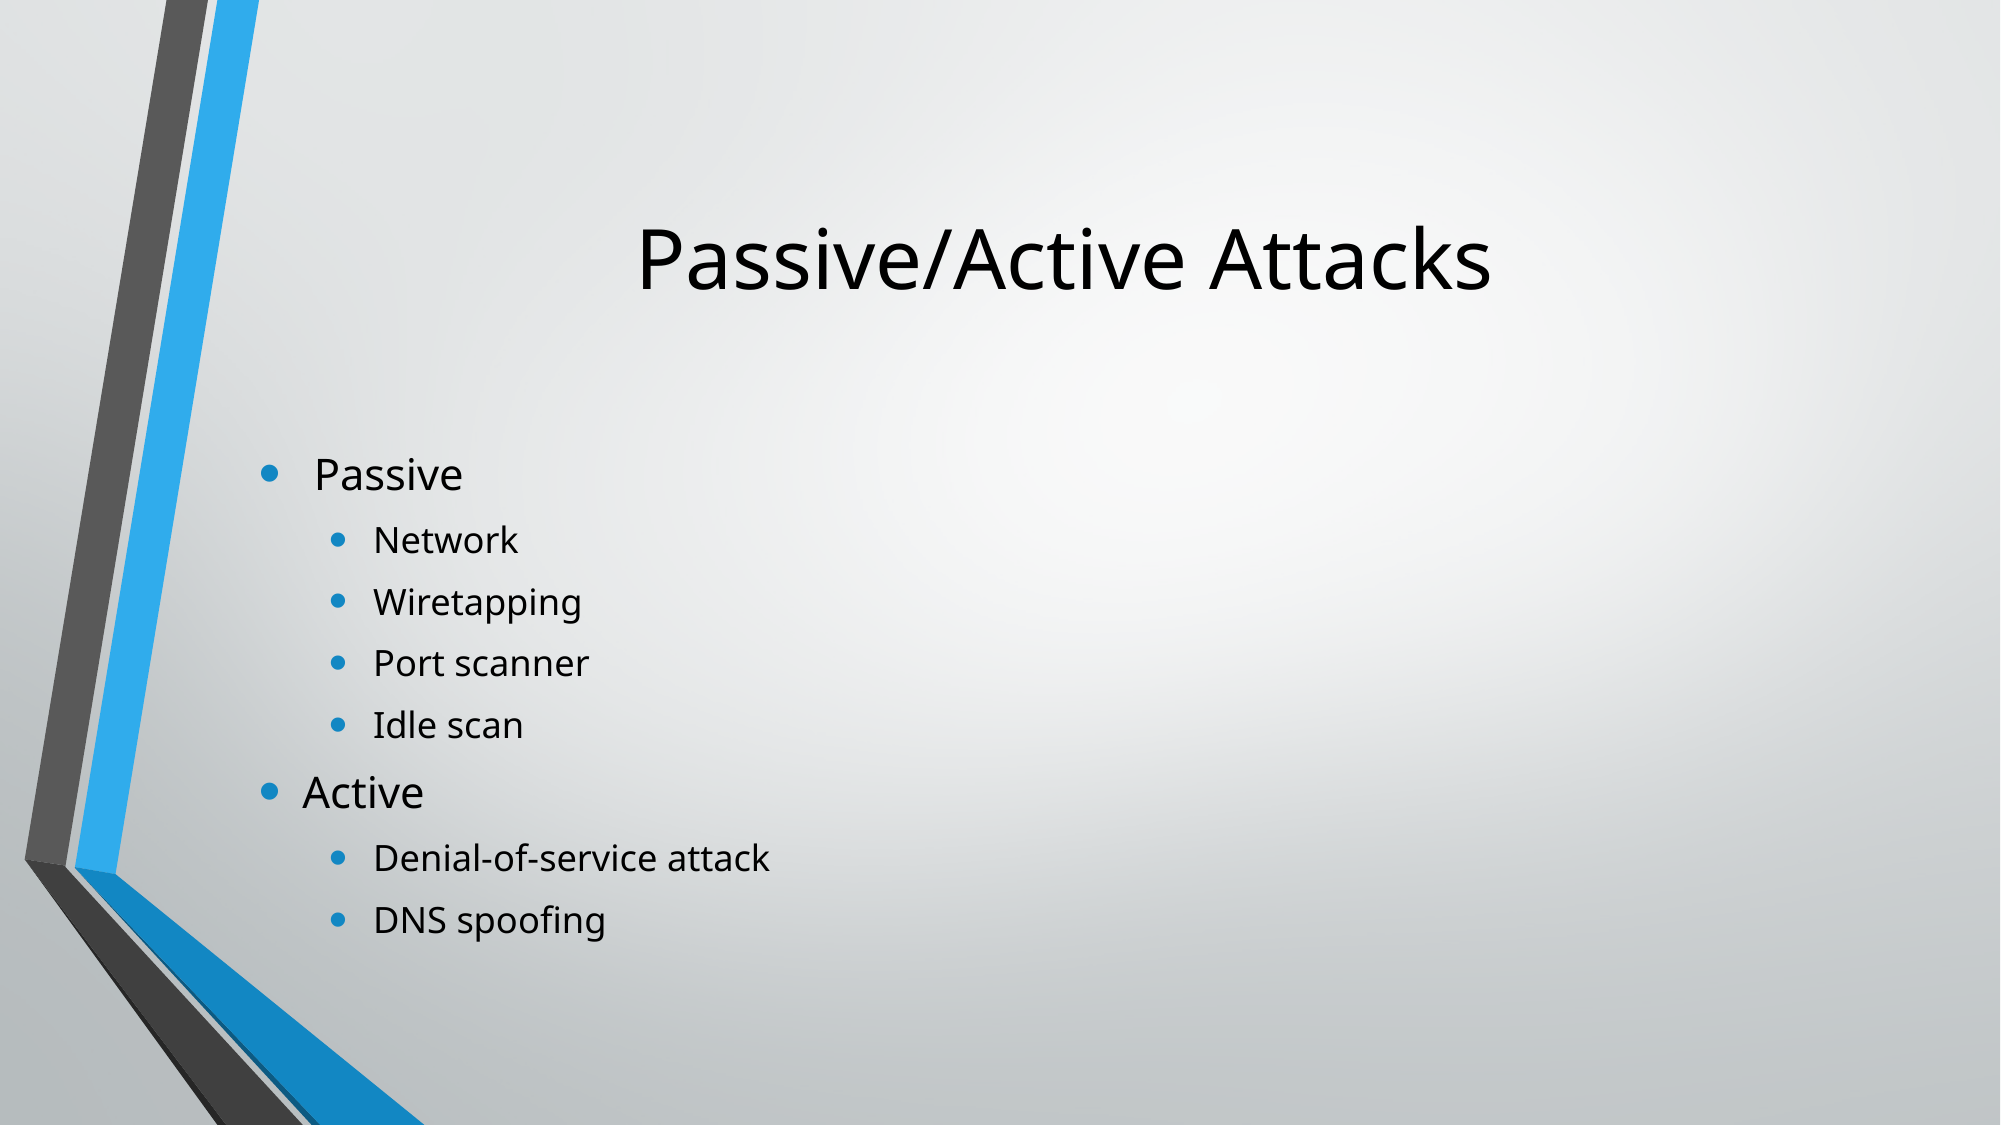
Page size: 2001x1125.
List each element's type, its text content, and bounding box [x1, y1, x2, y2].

title Passive/Active Attacks [243, 112, 1887, 400]
list Passive Network Wiretapping Port scanner Idle scan Active Denial-of-service attack DNS spoofing [243, 437, 1887, 950]
